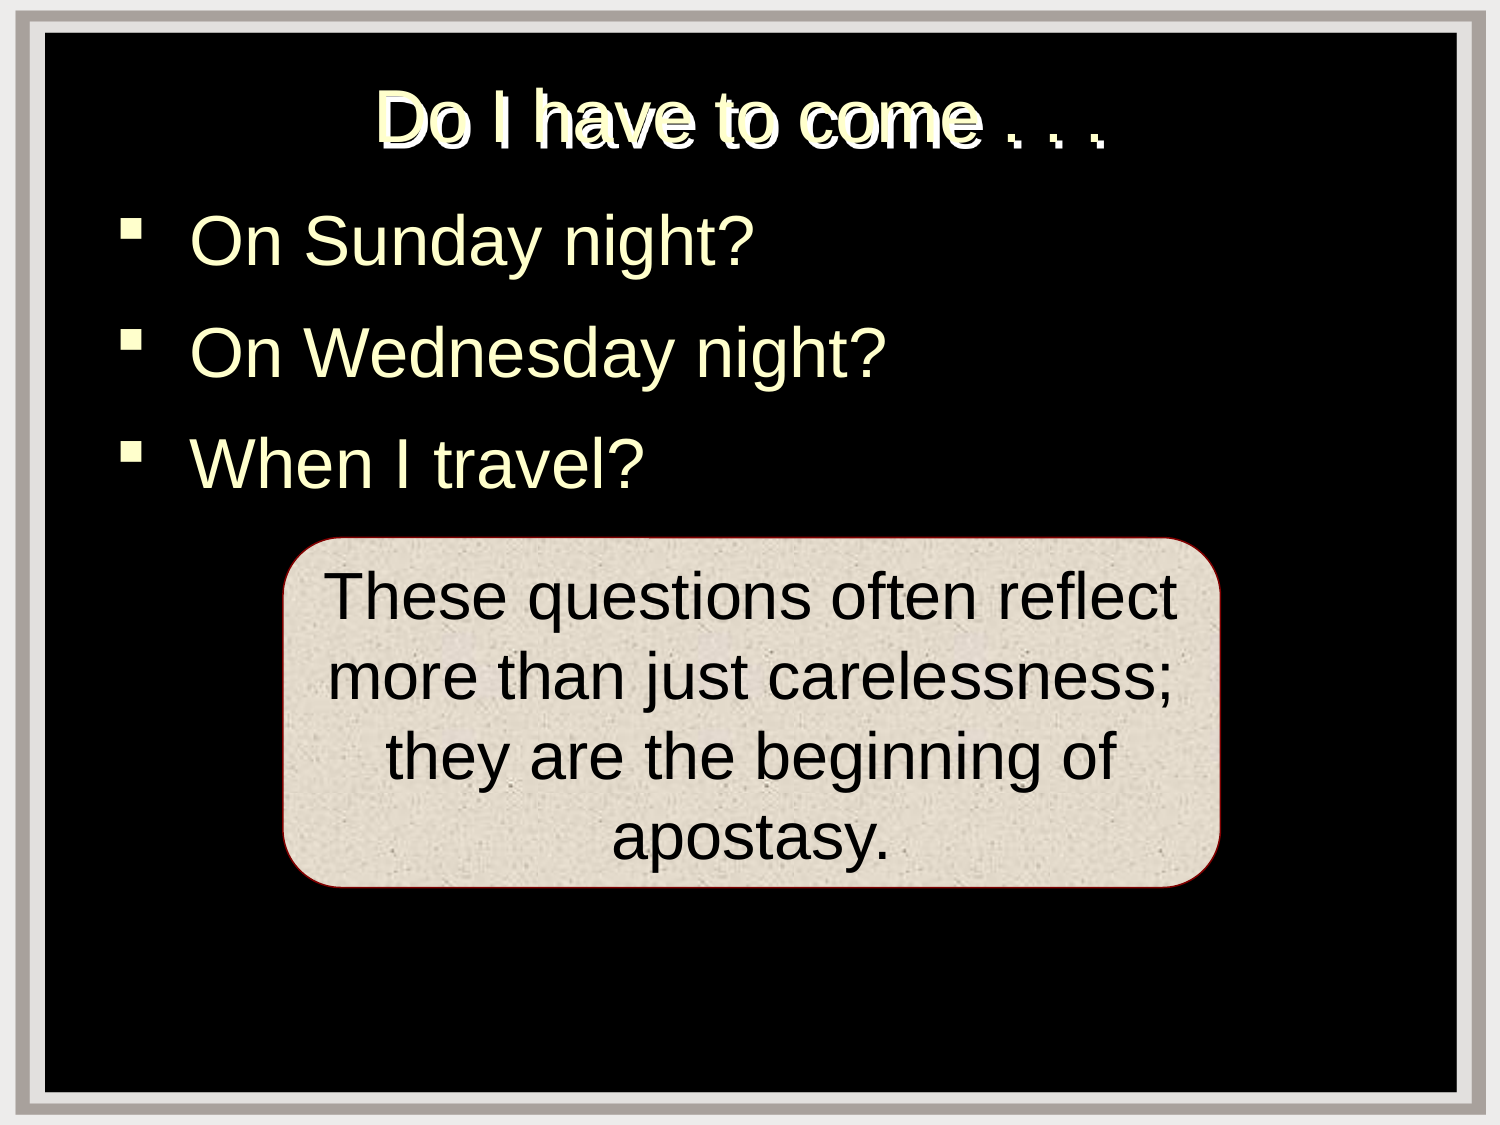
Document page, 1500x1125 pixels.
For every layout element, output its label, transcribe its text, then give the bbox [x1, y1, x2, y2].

list On Sunday night? On Wednesday night? When I travel? [99, 187, 1400, 1025]
text_box These questions often reflect more than just carelessness; they are the beginning of apostasy. [282, 537, 1221, 888]
title Do I have to come . . . [62, 37, 1438, 188]
picture [0, 0, 1500, 1125]
